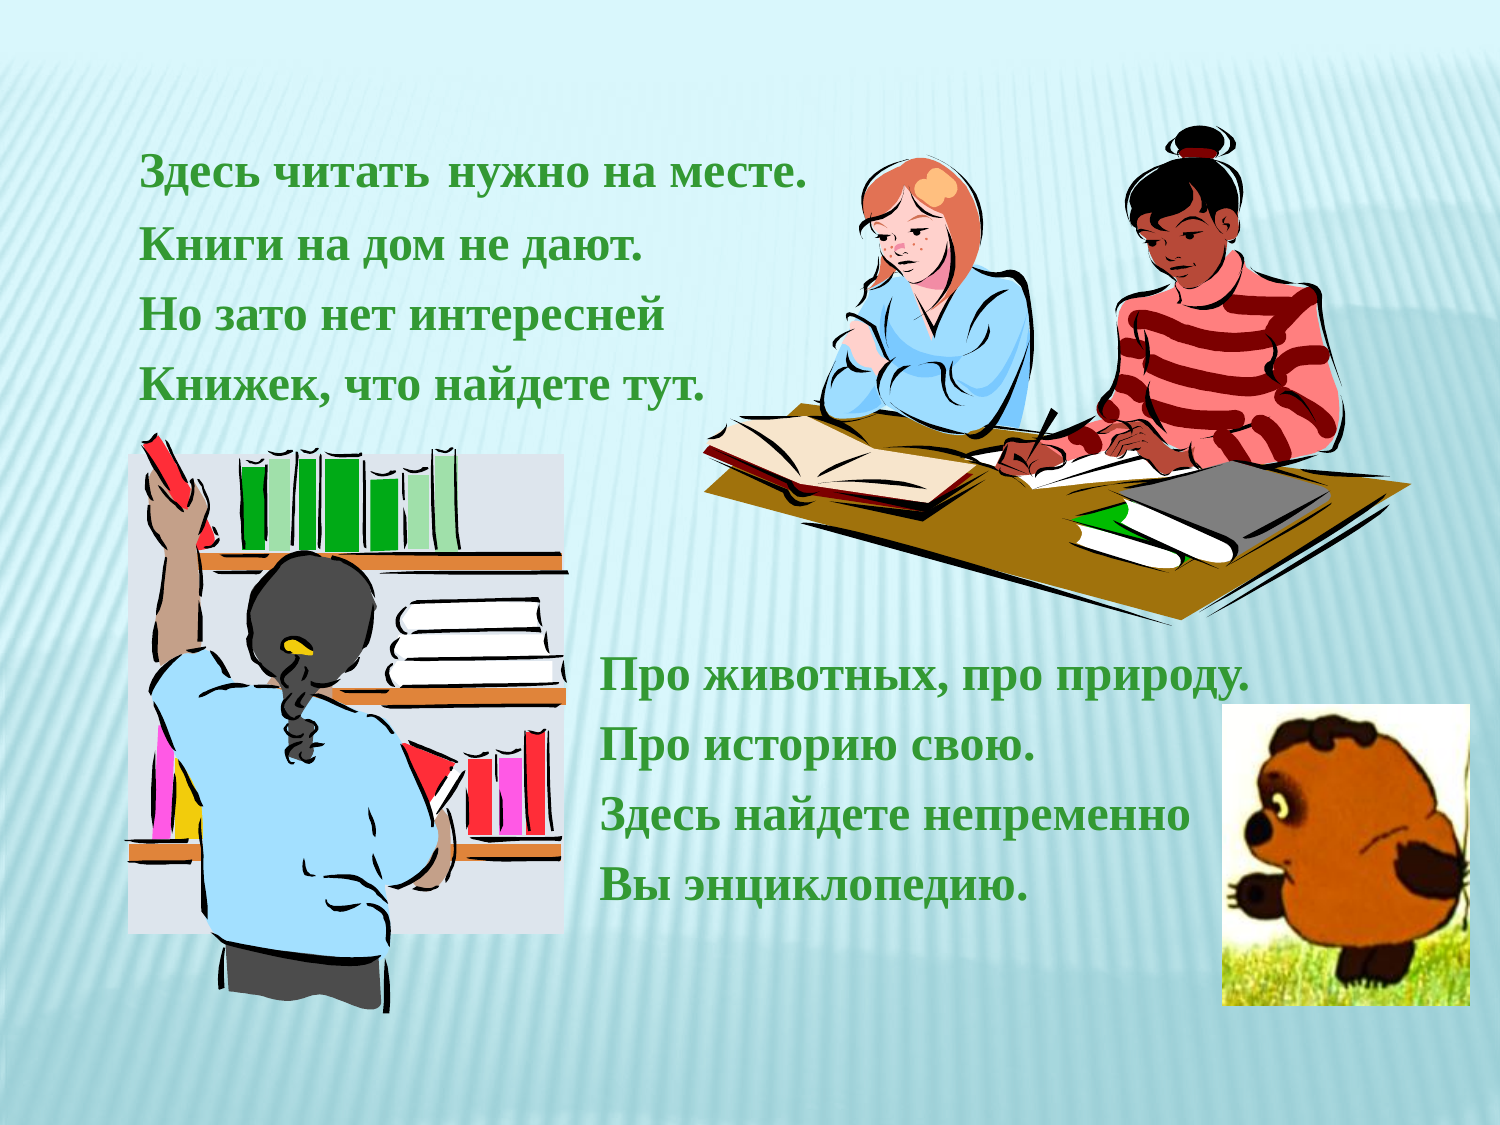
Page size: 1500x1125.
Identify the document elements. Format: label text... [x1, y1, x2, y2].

picture [702, 125, 1412, 627]
text_box Про животных, про природу. Про историю свою. Здесь найдете непременно Вы энциклопедию. [584, 633, 1282, 918]
picture [1221, 703, 1470, 1006]
text_box Здесь читать нужно на месте. Книги на дом не дают. Но зато нет интересней Книжек, что найдете тут. [123, 113, 874, 419]
picture [123, 432, 570, 1017]
